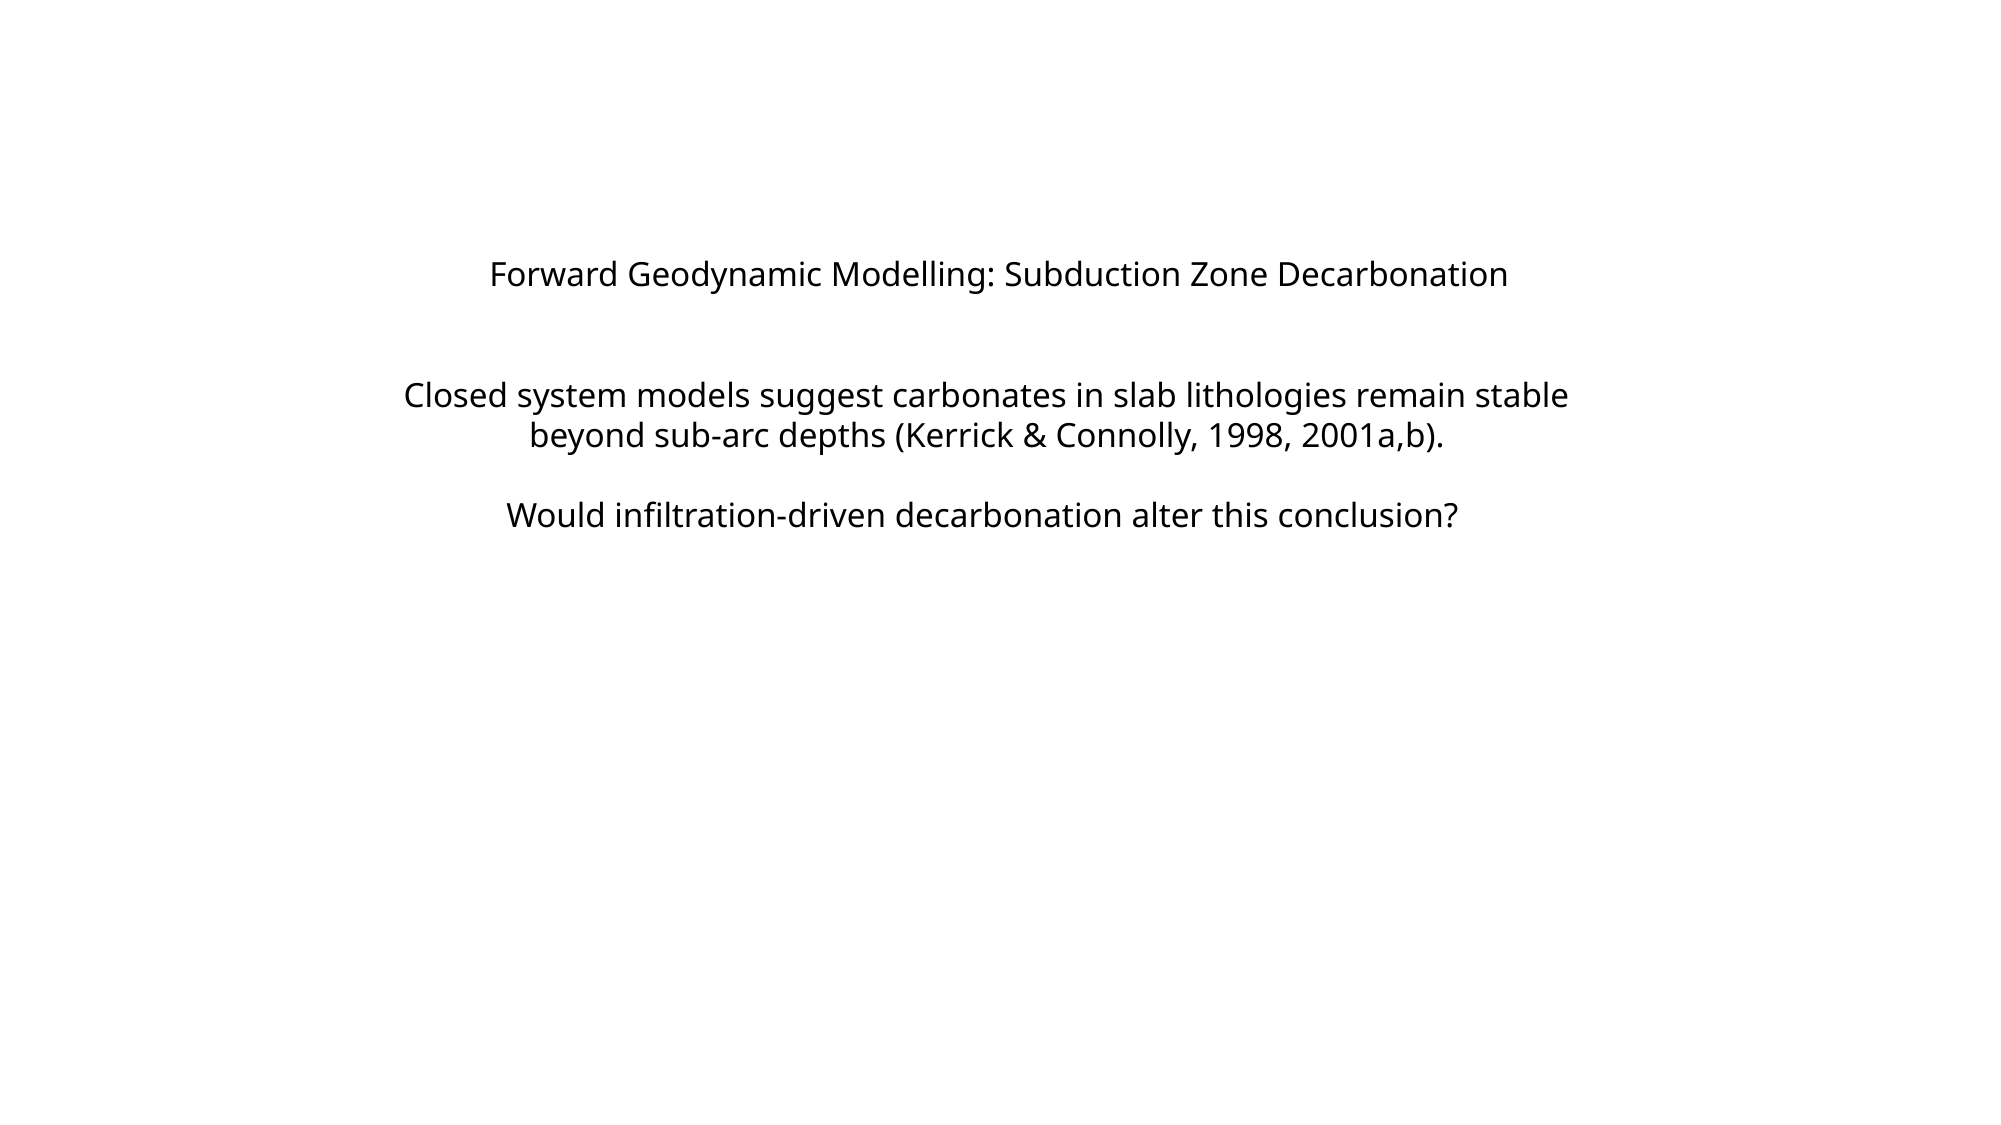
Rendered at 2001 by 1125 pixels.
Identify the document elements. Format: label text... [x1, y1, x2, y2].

text_box Closed system models suggest carbonates in slab lithologies remain stable beyond sub-arc depths (Kerrick & Connolly, 1998, 2001a,b). Would infiltration-driven decarbonation alter this conclusion? [349, 271, 1625, 638]
title Forward Geodynamic Modelling: Subduction Zone Decarbonation [362, 99, 1638, 342]
